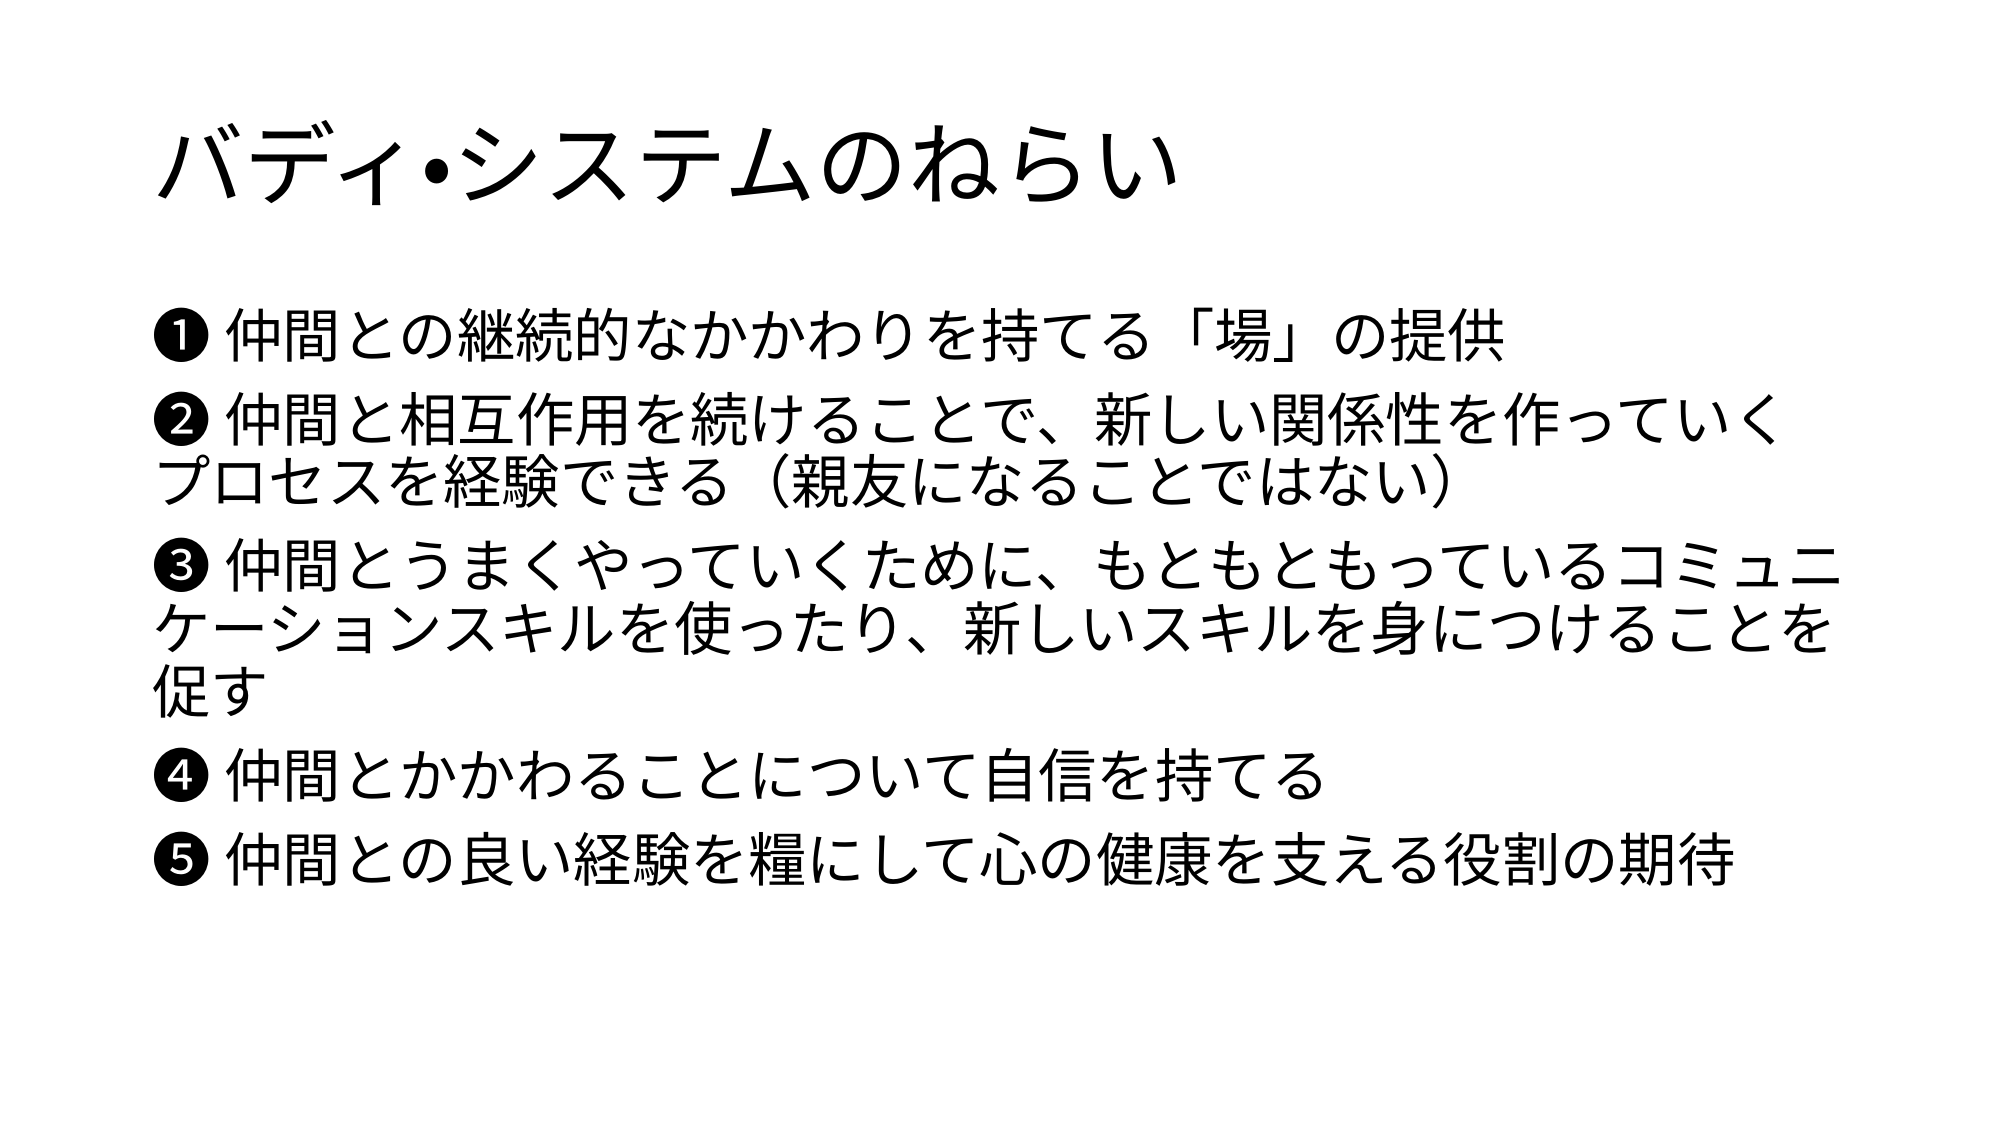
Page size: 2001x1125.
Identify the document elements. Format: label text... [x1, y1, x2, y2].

title バディ・システムのねらい [137, 59, 1863, 278]
list ❶仲間との継続的なかかわりを持てる「場」の提供 ❷仲間と相互作用を続けることで、新しい関係性を作っていくプロセスを経験できる（親友になることではない） ❸仲間とうまくやっていくために、もともともっているコミュニケーションスキルを使ったり、新しいスキルを身につけることを促す ❹仲間とかかわることについて自信を持てる ❺仲間との良い経験を糧にして心の健康を支える役割の期待 [137, 299, 1863, 1014]
